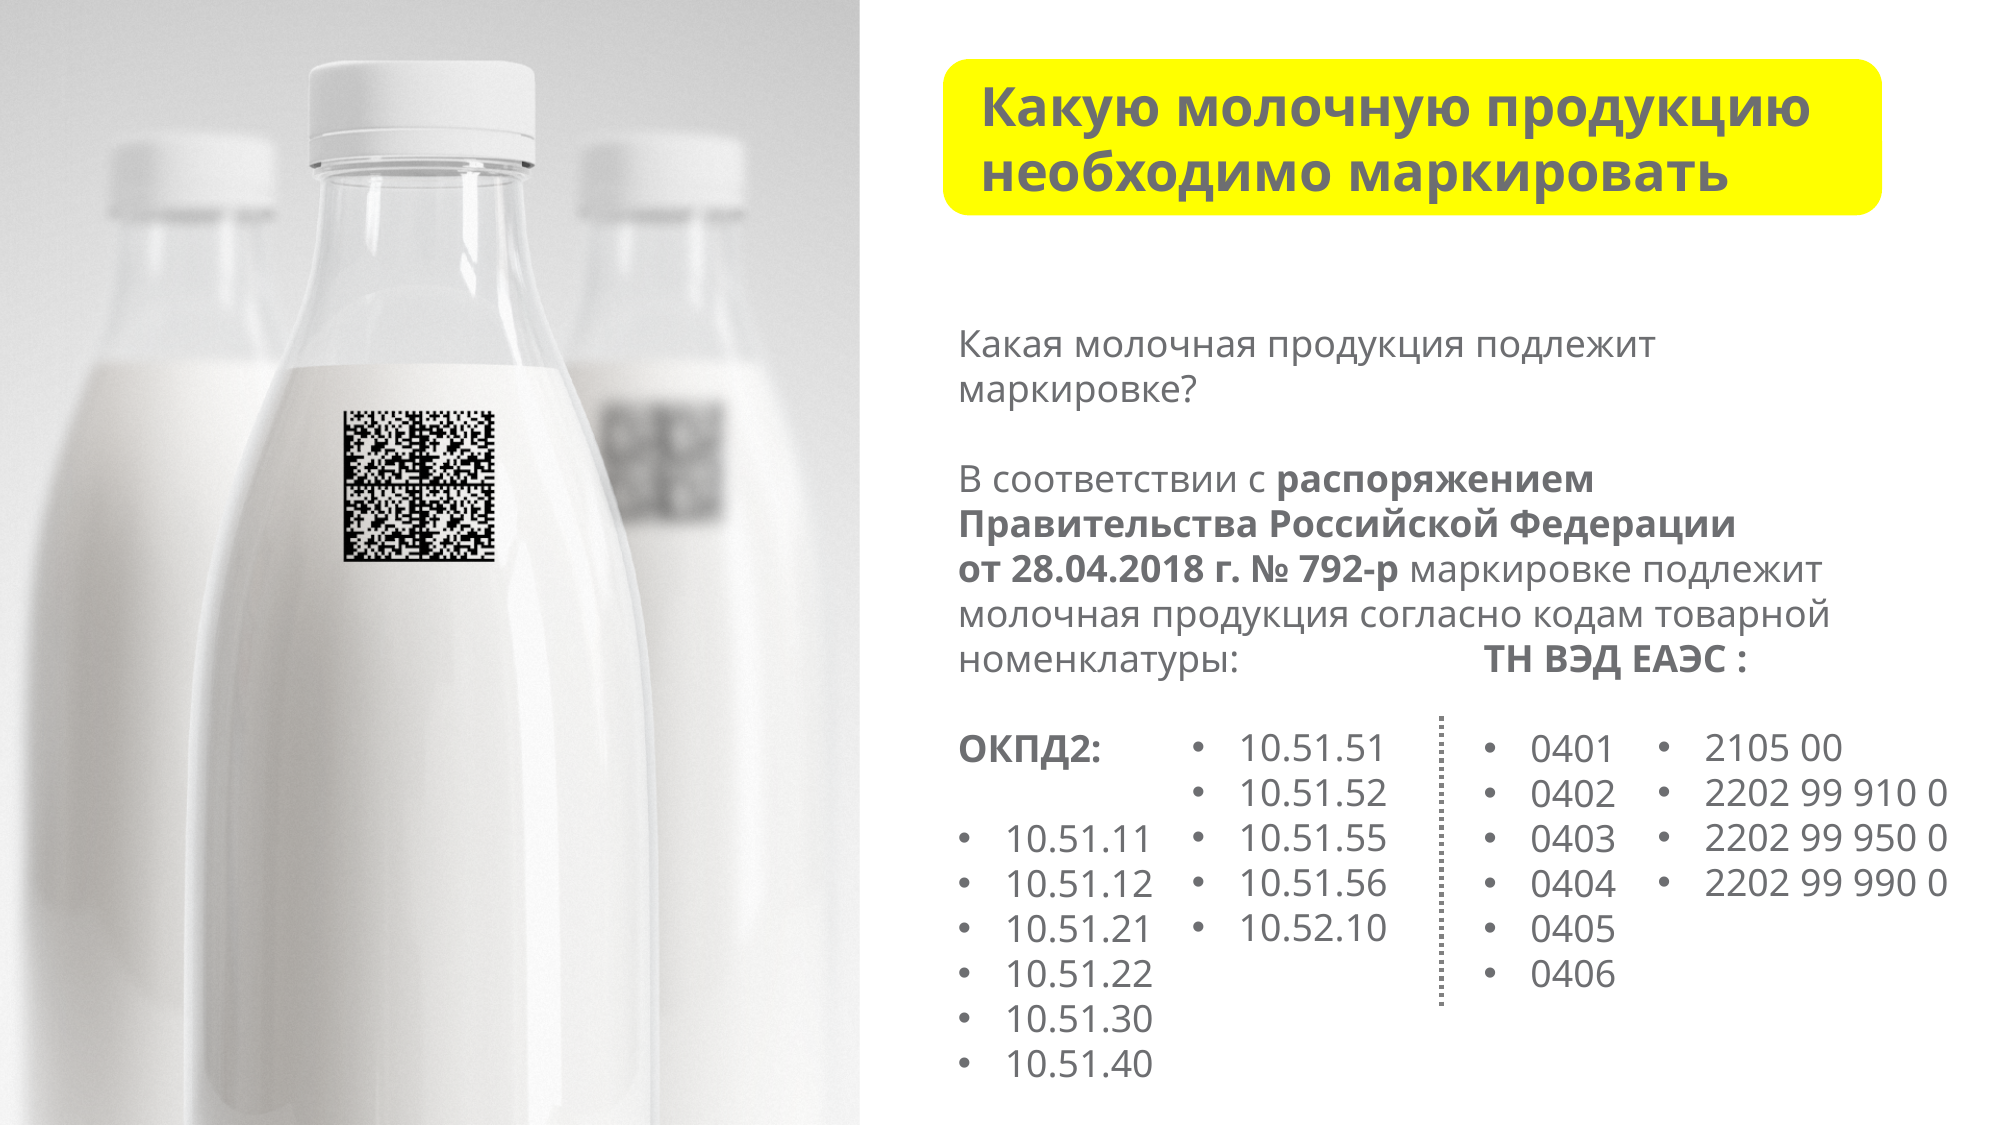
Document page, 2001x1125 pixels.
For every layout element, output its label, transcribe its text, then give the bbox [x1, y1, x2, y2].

text_box 10.51.51 10.51.52 10.51.55 10.51.56 10.52.10 [1177, 716, 1441, 957]
picture [0, 0, 860, 1125]
text_box 2105 00 2202 99 910 0 2202 99 950 0 2202 99 990 0 [1642, 716, 1985, 912]
text_box Какую молочную продукцию необходимо маркировать [942, 58, 1884, 217]
text_box ТН ВЭД ЕАЭС : 0401 0402 0403 0404 0405 0406 [1468, 627, 1855, 1003]
text_box Какая молочная продукция подлежит маркировке? В соответствии с распоряжением Правительства Российской Федерации от 28.04.2018 г. № 792-р маркировке подлежит молочная продукция согласно кодам товарной номенклатуры: ОКПД2: 10.51.11 10.51.12 10.51.21 10.51.22 10.51.30 10.51.40 [943, 312, 1882, 1125]
